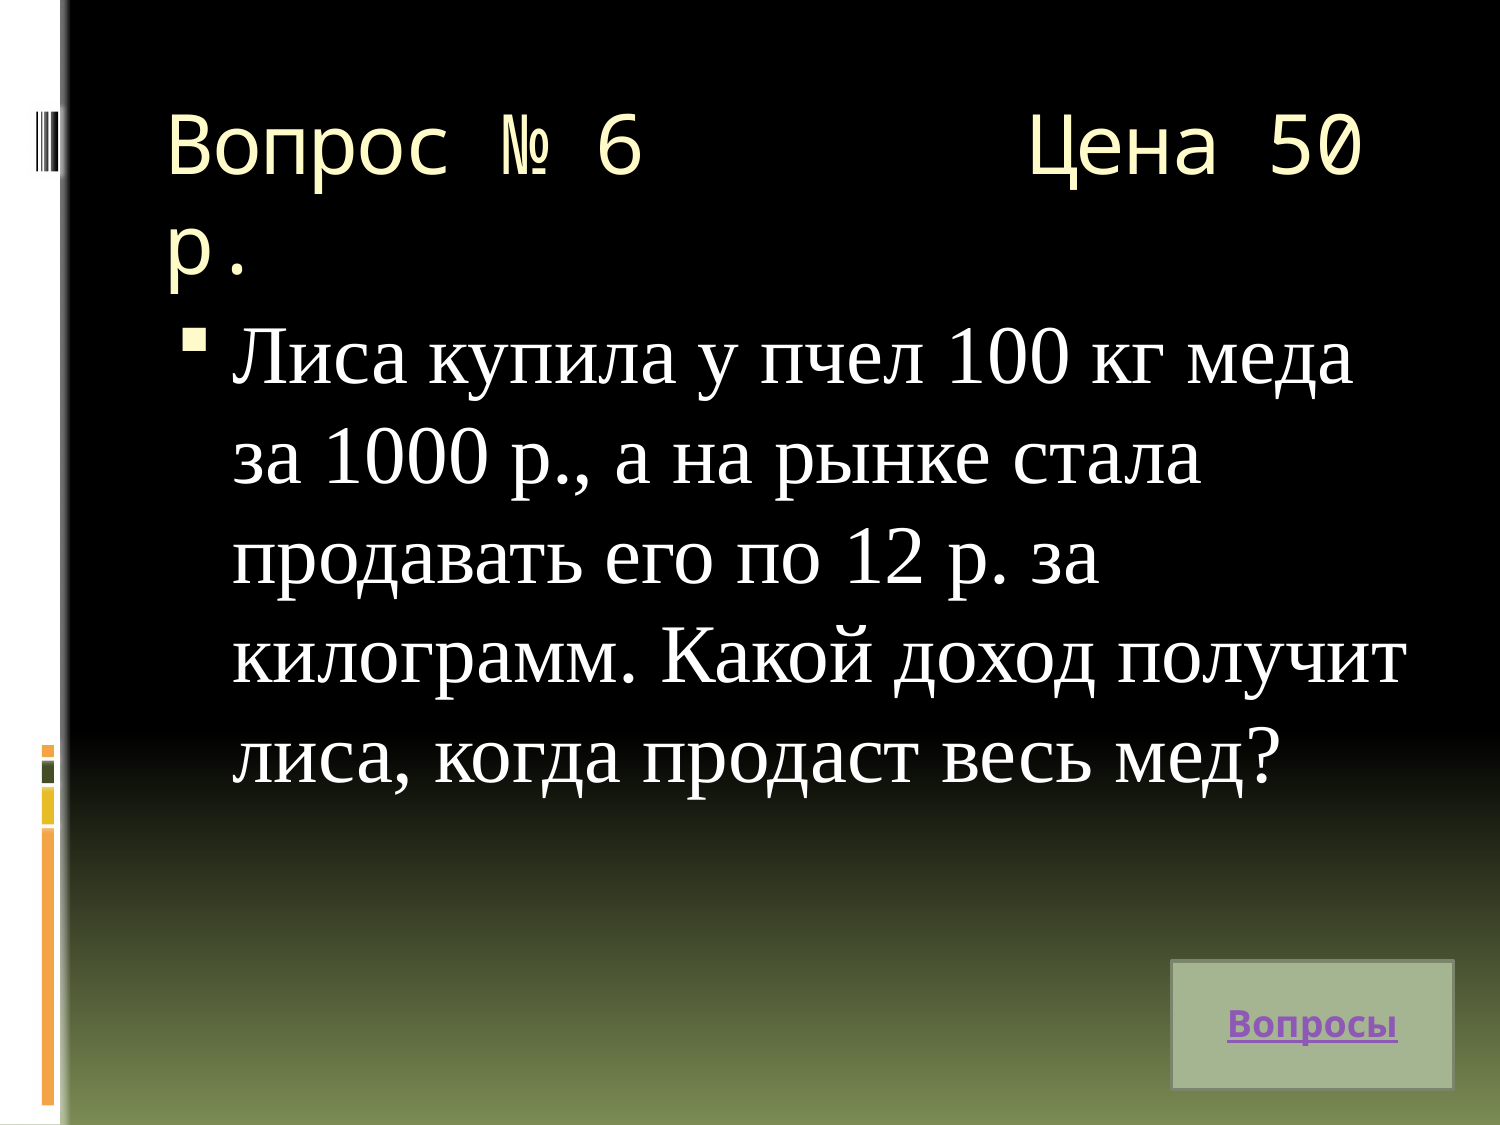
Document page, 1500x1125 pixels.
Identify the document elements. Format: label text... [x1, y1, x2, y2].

list Лиса купила у пчел 100 кг меда за 1000 р., а на рынке стала продавать его по 12 р. за килограмм. Какой доход получит лиса, когда продаст весь мед? [150, 292, 1425, 1043]
title Вопрос № 6 Цена 50 р. [150, 83, 1425, 234]
text_box Вопросы [1170, 959, 1455, 1091]
